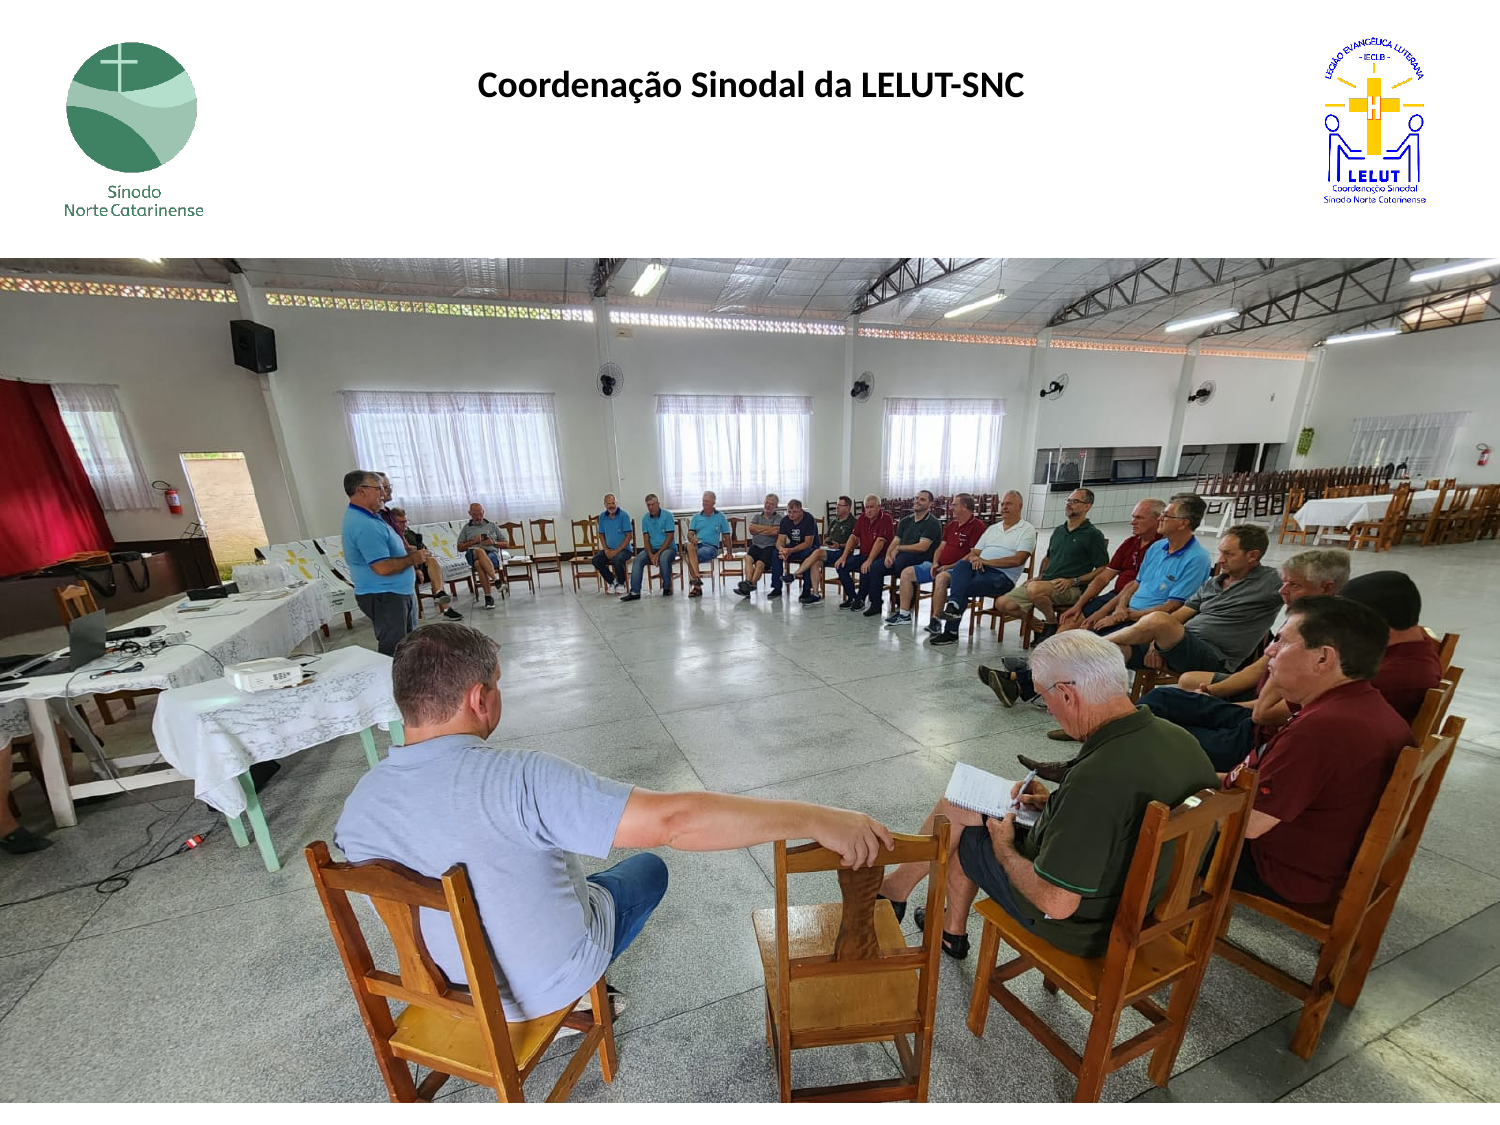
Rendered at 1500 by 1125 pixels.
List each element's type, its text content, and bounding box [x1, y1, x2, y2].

text_box Coordenação Sinodal da LELUT-SNC [396, 52, 1107, 113]
picture [0, 258, 1500, 1103]
picture [62, 40, 205, 218]
picture [1312, 29, 1437, 207]
